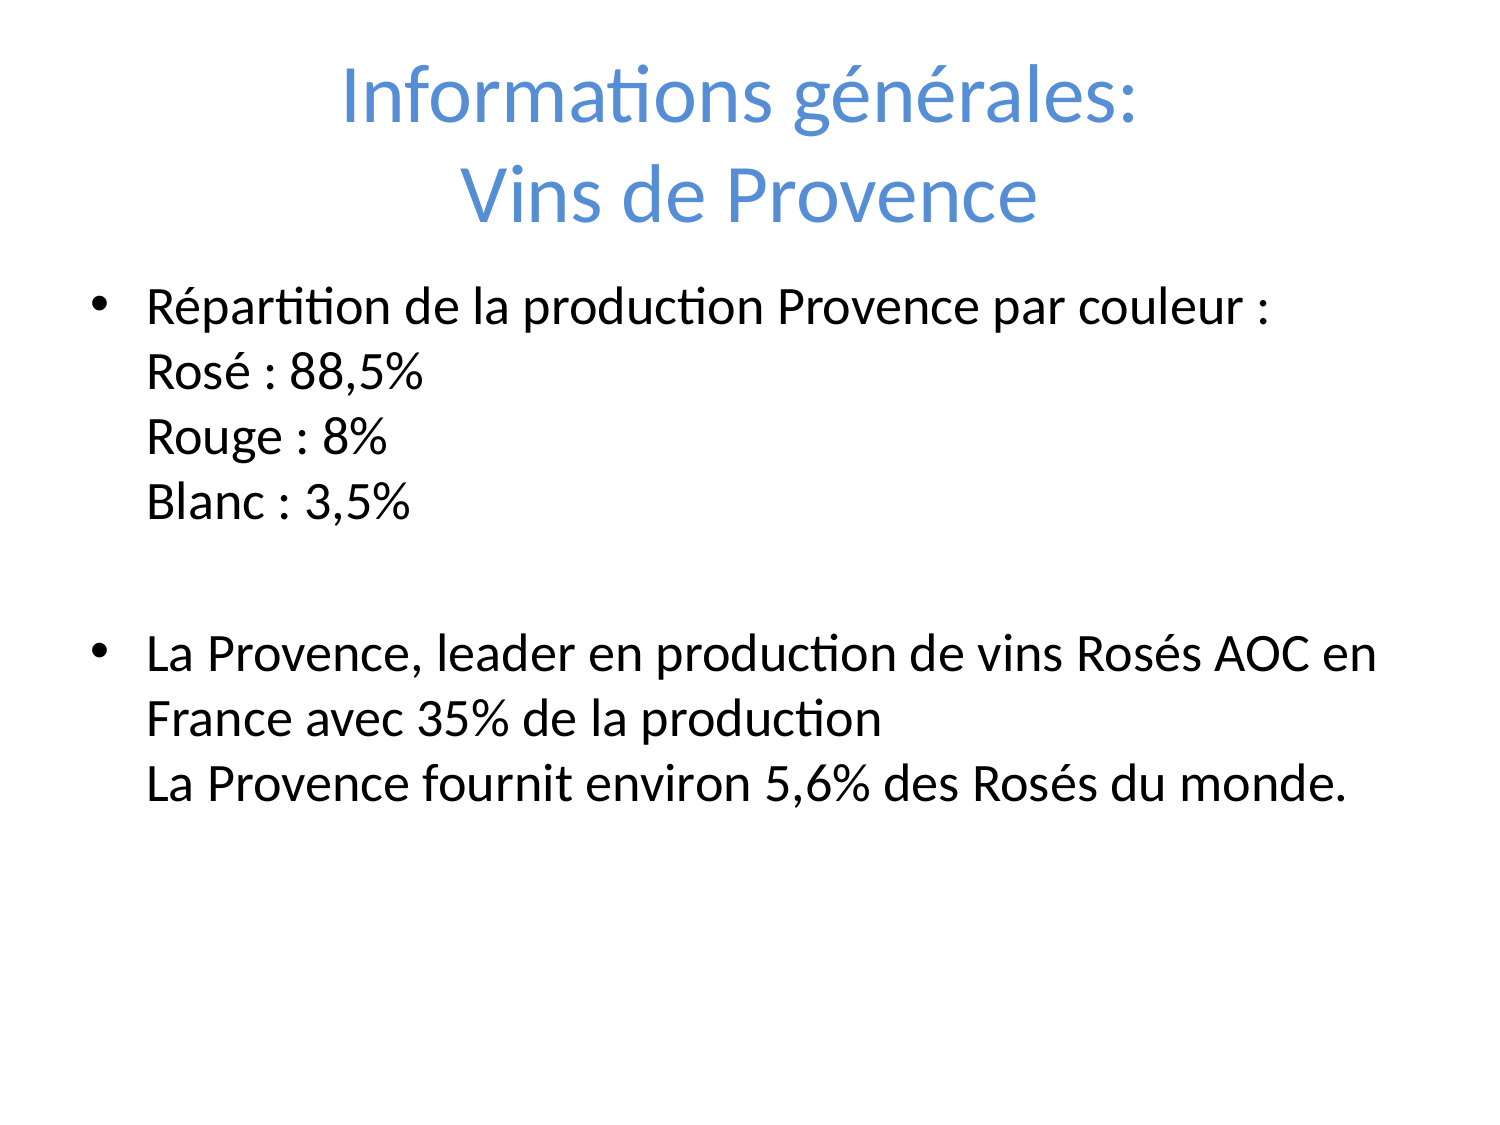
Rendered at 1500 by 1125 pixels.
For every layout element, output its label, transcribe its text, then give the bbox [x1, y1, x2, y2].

list Répartition de la production Provence par couleur : Rosé : 88,5% Rouge : 8% Blanc : 3,5% La Provence, leader en production de vins Rosés AOC en France avec 35% de la production La Provence fournit environ 5,6% des Rosés du monde. [75, 262, 1425, 1005]
title Informations générales: Vins de Provence [75, 45, 1425, 233]
